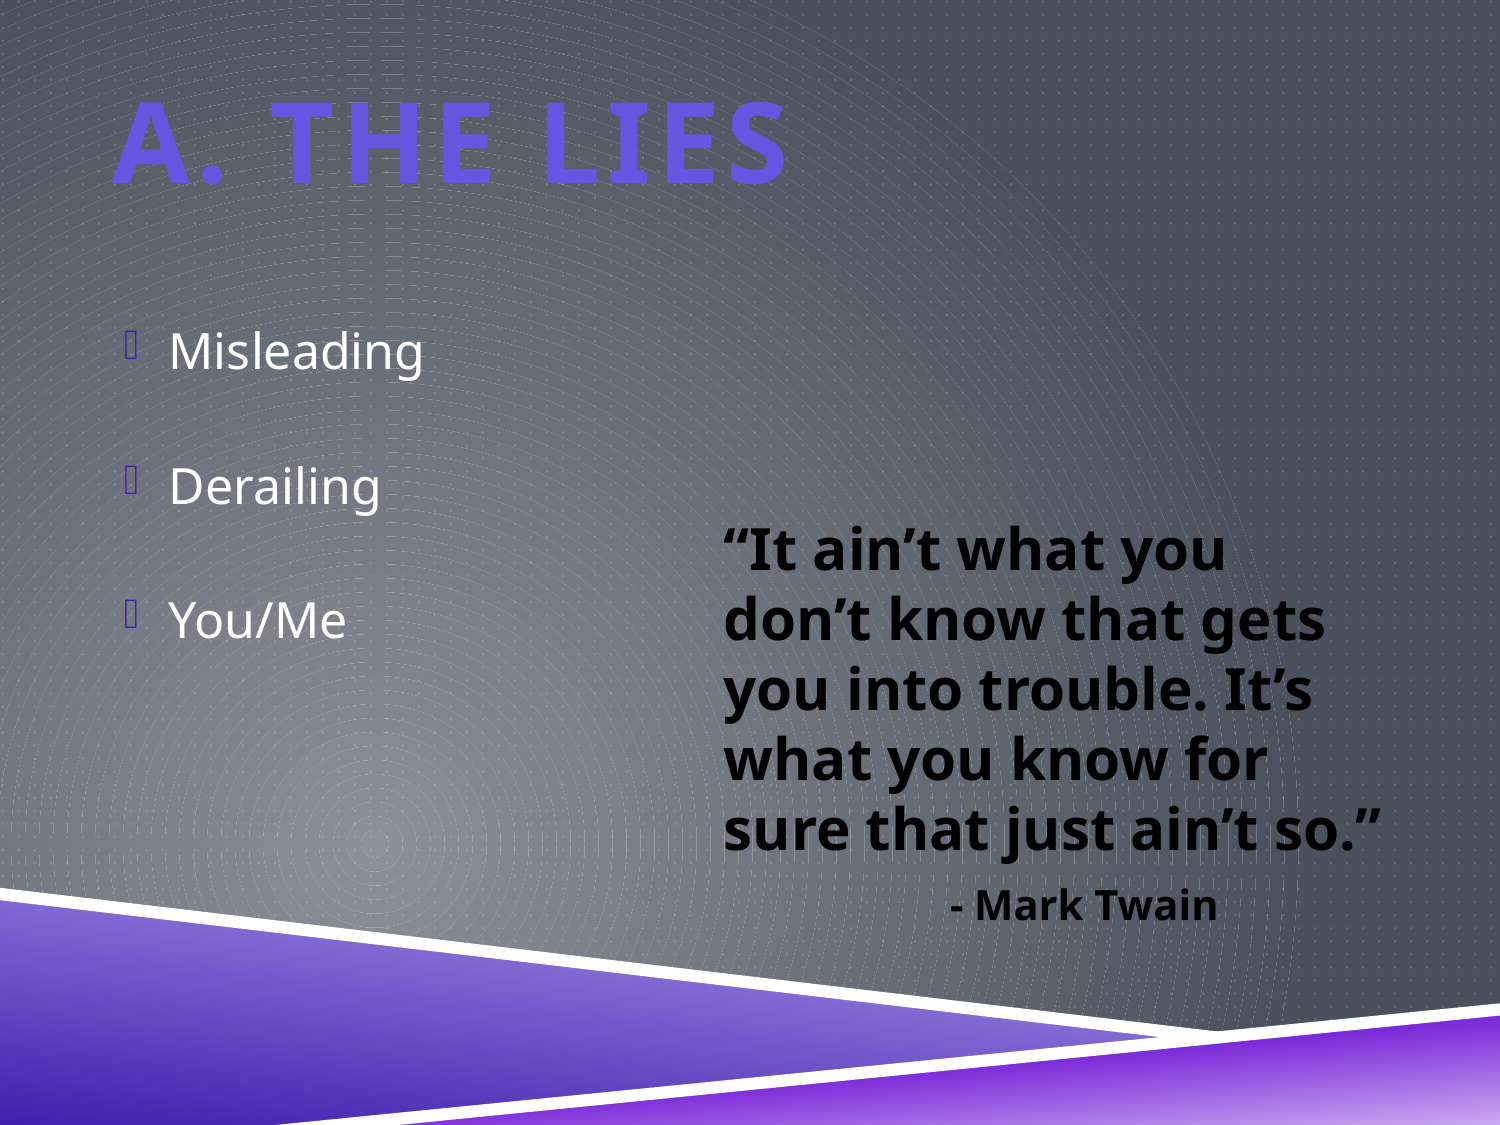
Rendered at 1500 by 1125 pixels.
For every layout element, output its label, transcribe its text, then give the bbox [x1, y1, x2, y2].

list “It ain’t what you don’t know that gets you into trouble. It’s what you know for sure that just ain’t so.” - Mark Twain [712, 505, 1388, 888]
title A. THE LIES [112, 45, 1388, 233]
list Misleading Derailing You/Me [112, 251, 713, 888]
